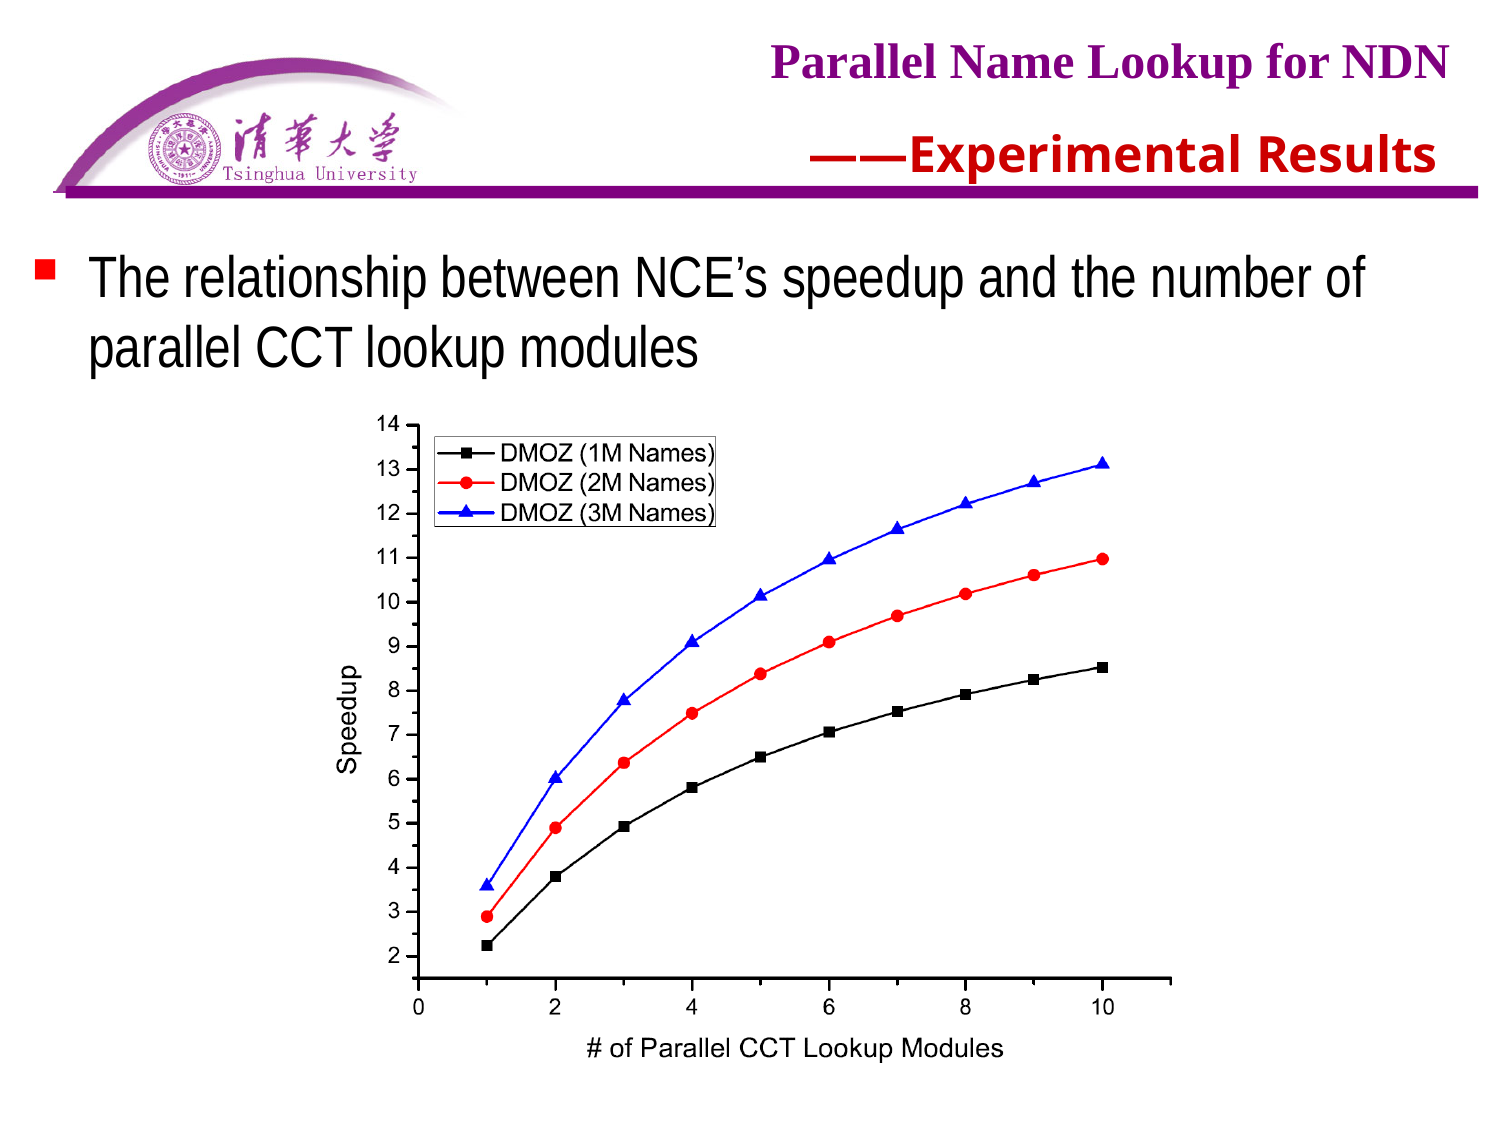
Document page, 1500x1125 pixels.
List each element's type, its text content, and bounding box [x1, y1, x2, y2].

title ——Experimental Results [503, 93, 1454, 191]
picture [53, 54, 479, 193]
list The relationship between NCE’s speedup and the number of parallel CCT lookup modules [16, 231, 1469, 410]
picture [324, 396, 1189, 1094]
